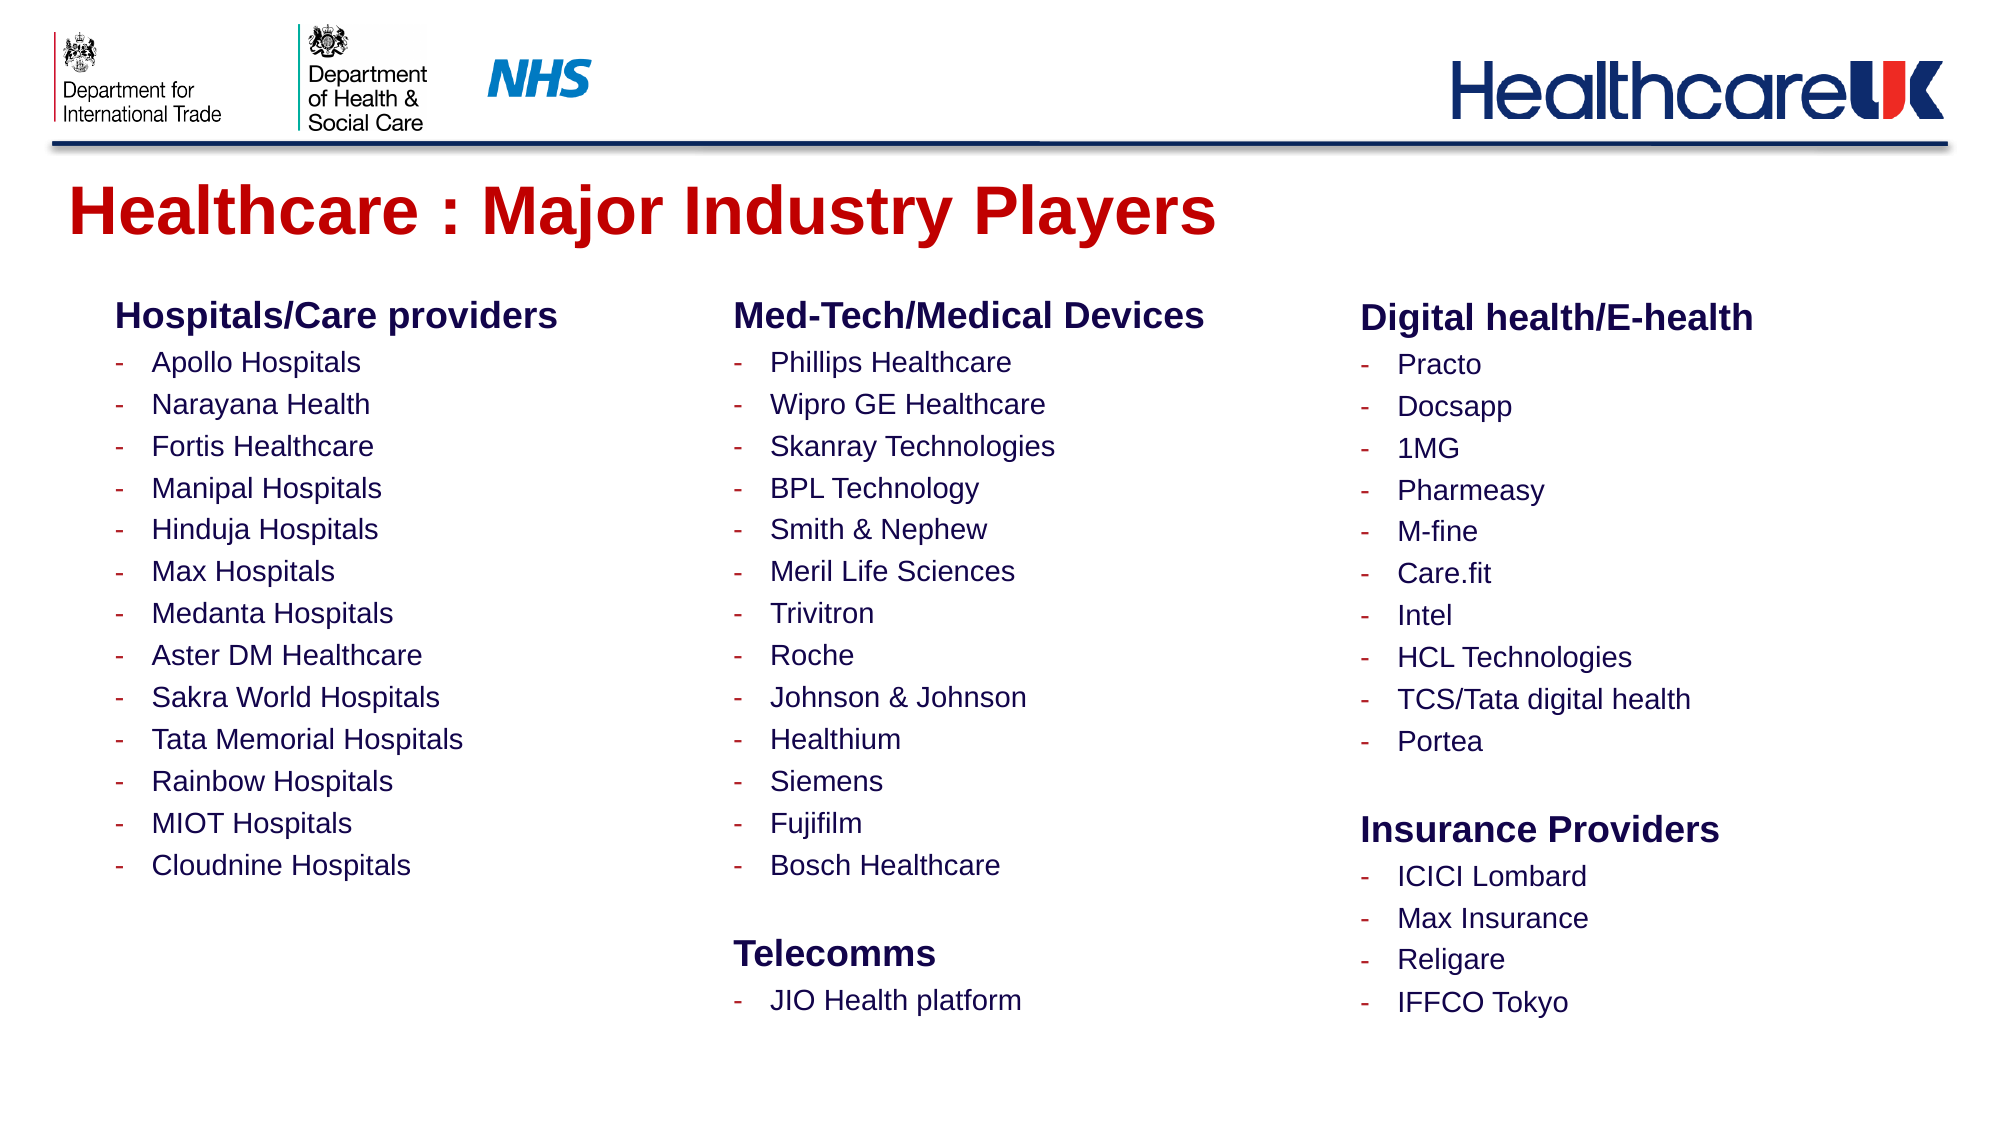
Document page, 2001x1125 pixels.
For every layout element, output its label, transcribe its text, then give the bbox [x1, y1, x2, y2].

text_box Digital health/E-health Practo Docsapp 1MG Pharmeasy M-fine Care.fit Intel HCL Technologies TCS/Tata digital health Portea Insurance Providers ICICI Lombard Max Insurance Religare IFFCO Tokyo [1300, 290, 1939, 1049]
picture [298, 24, 427, 131]
text_box Hospitals/Care providers Apollo Hospitals Narayana Health Fortis Healthcare Manipal Hospitals Hinduja Hospitals Max Hospitals Medanta Hospitals Aster DM Healthcare Sakra World Hospitals Tata Memorial Hospitals Rainbow Hospitals MIOT Hospitals Cloudnine Hospitals [55, 288, 673, 1047]
title Healthcare : Major Industry Players [52, 150, 1500, 253]
picture [54, 32, 221, 122]
text_box Med-Tech/Medical Devices Phillips Healthcare Wipro GE Healthcare Skanray Technologies BPL Technology Smith & Nephew Meril Life Sciences Trivitron Roche Johnson & Johnson Healthium Siemens Fujifilm Bosch Healthcare Telecomms JIO Health platform [673, 288, 1312, 1047]
